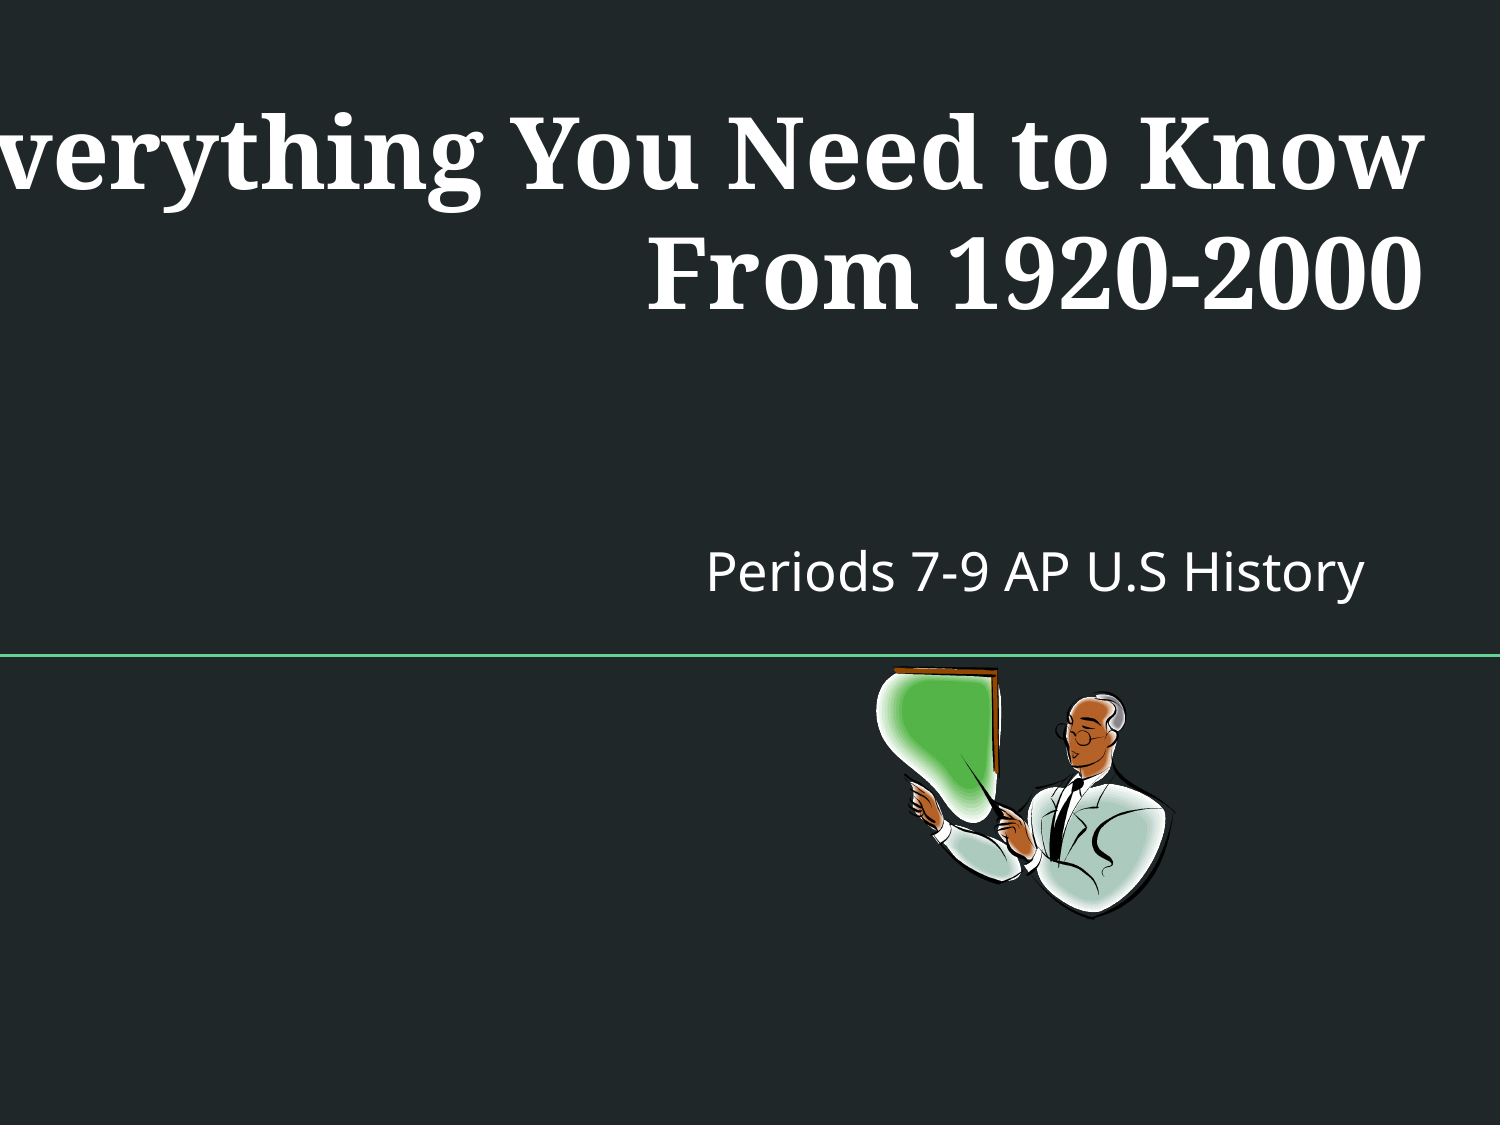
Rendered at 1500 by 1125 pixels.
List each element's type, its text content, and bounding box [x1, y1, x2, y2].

subtitle Periods 7-9 AP U.S History [87, 529, 1376, 818]
picture [874, 662, 1176, 920]
title Everything You Need to Know From 1920-2000 [0, 0, 1429, 330]
